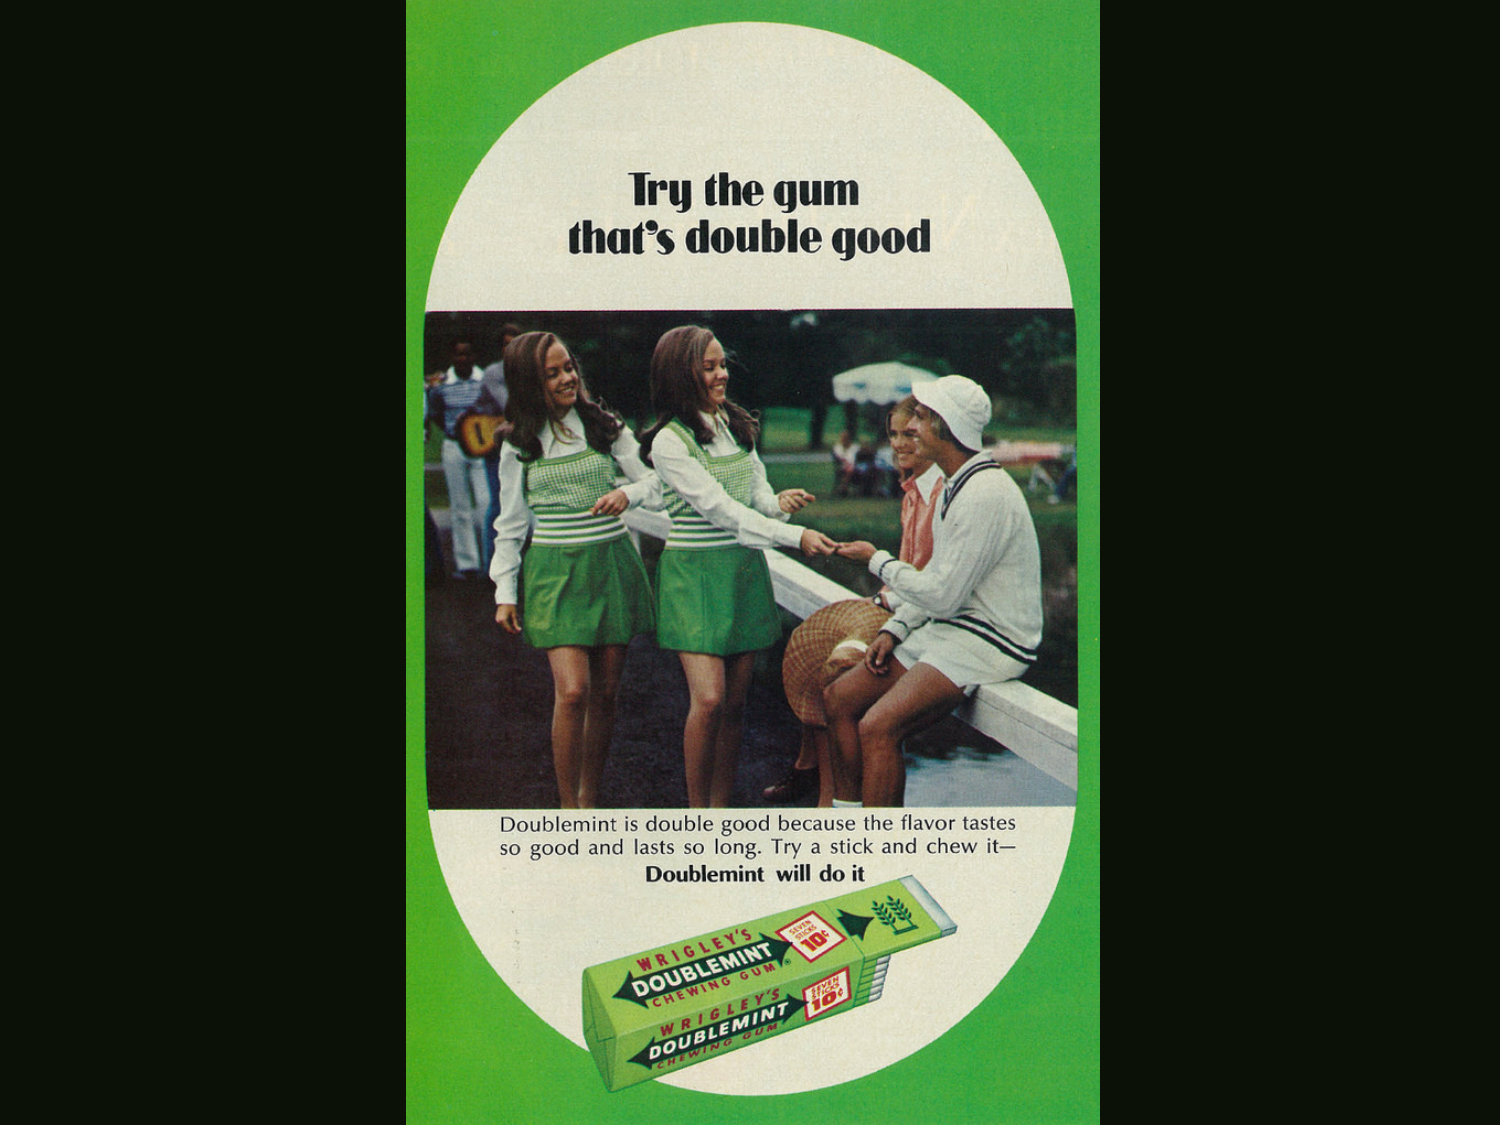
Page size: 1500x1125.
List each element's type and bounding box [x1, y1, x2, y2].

picture [406, 0, 1100, 1125]
